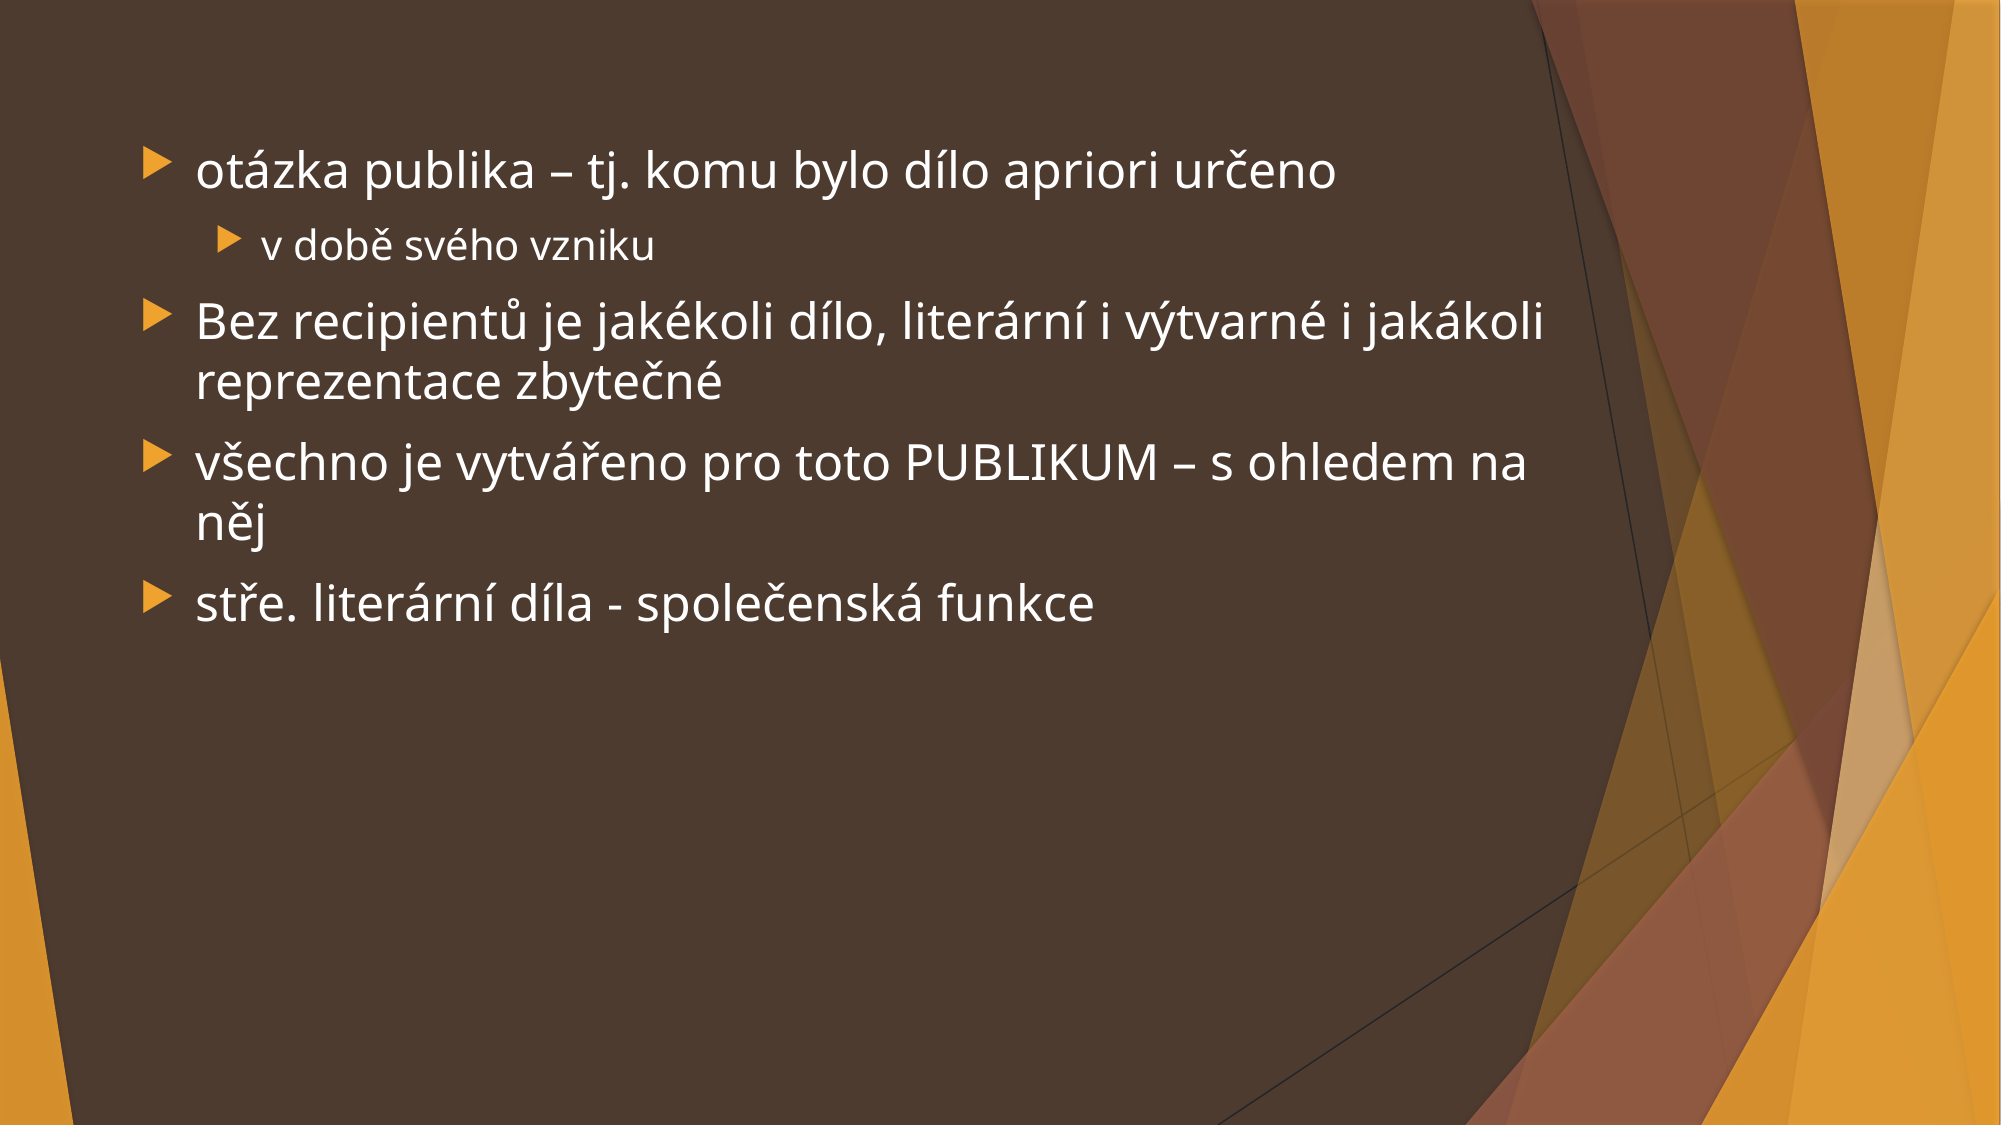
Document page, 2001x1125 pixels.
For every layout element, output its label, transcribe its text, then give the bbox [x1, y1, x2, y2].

list otázka publika – tj. komu bylo dílo apriori určeno v době svého vzniku Bez recipientů je jakékoli dílo, literární i výtvarné i jakákoli reprezentace zbytečné všechno je vytvářeno pro toto PUBLIKUM – s ohledem na něj stře. literární díla - společenská funkce [124, 130, 1621, 963]
